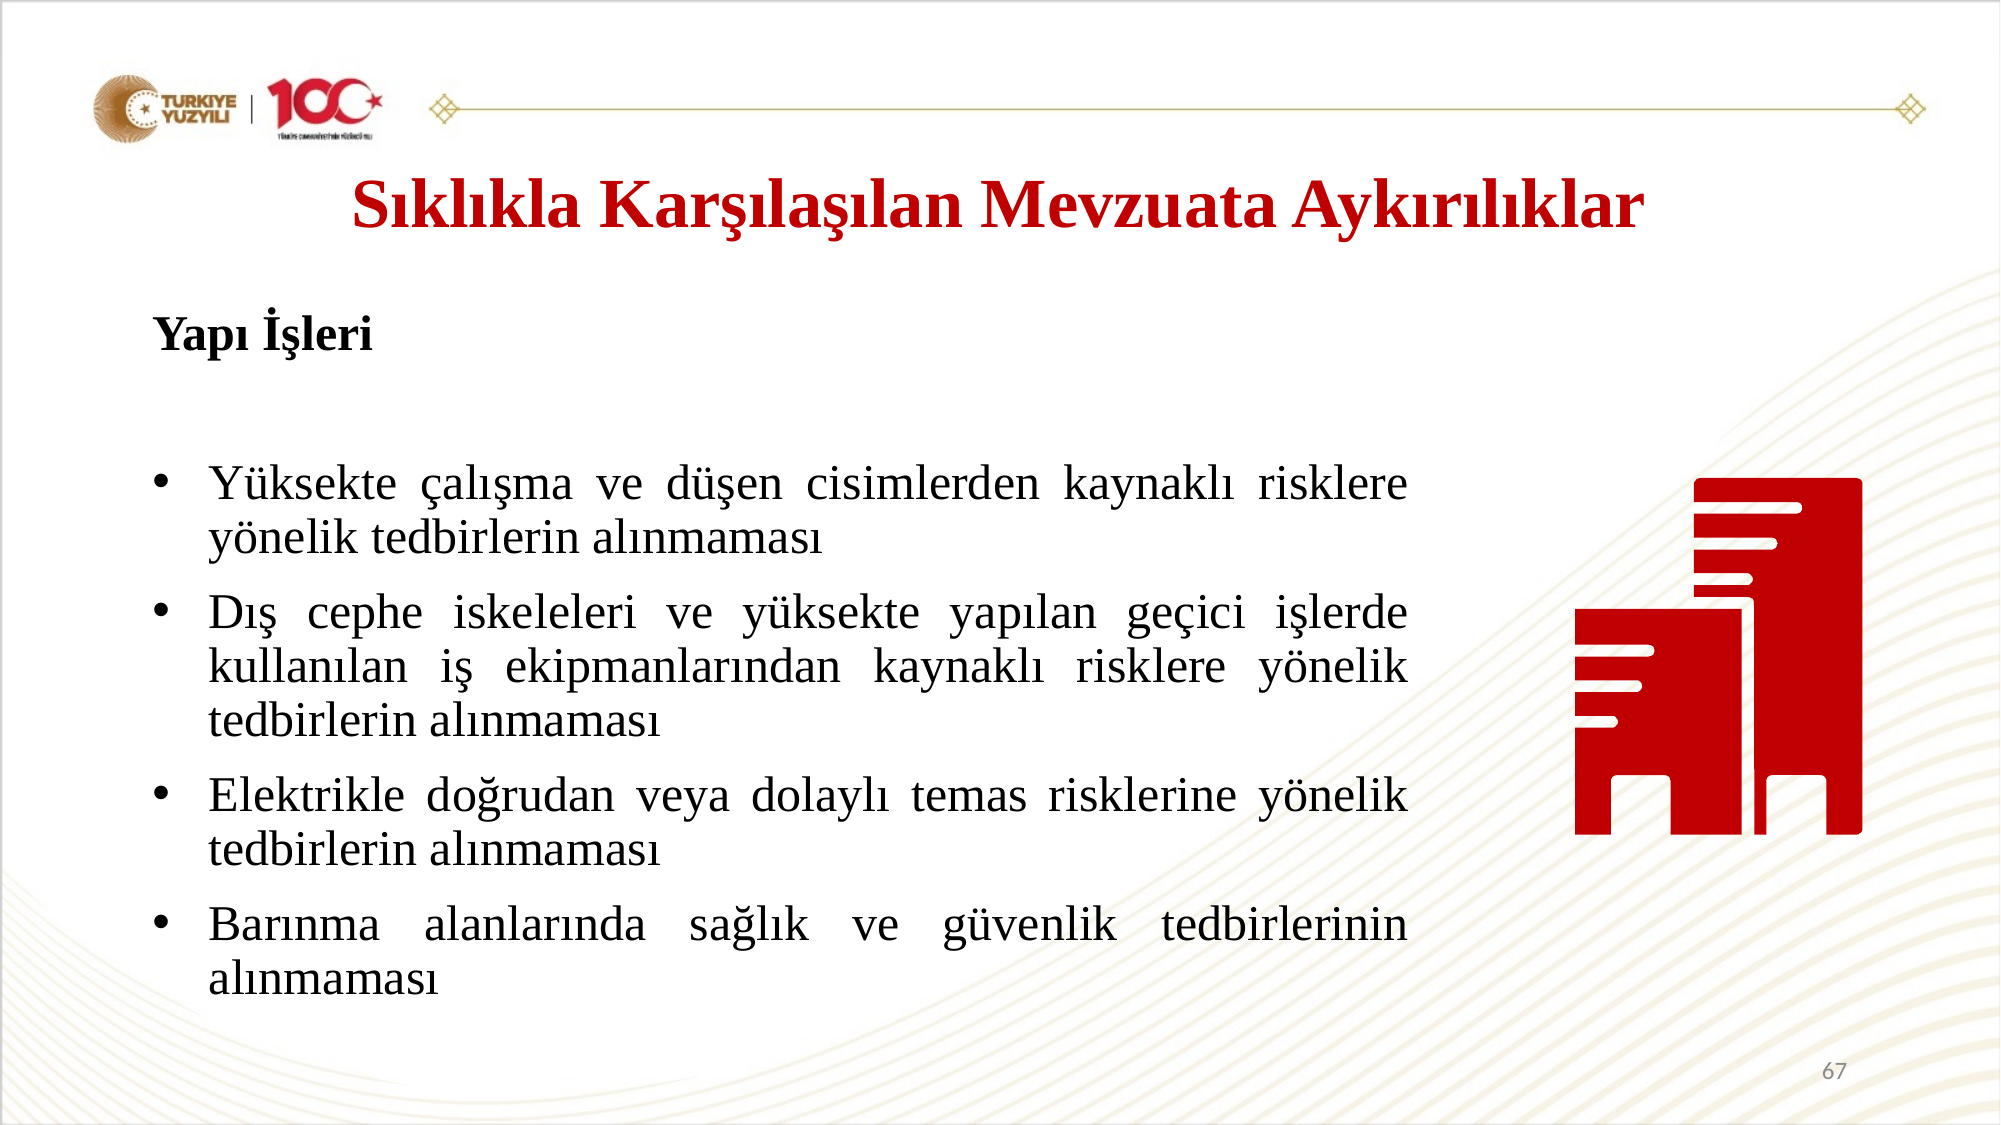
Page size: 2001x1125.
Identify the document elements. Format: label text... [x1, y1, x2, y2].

slide_number 67 [1412, 1039, 1863, 1100]
title Sıklıkla Karşılaşılan Mevzuata Aykırılıklar [311, 124, 1689, 285]
picture [0, 0, 2001, 1125]
list Yapı İşleri Yüksekte çalışma ve düşen cisimlerden kaynaklı risklere yönelik tedbirlerin alınmaması Dış cephe iskeleleri ve yüksekte yapılan geçici işlerde kullanılan iş ekipmanlarından kaynaklı risklere yönelik tedbirlerin alınmaması Elektrikle doğrudan veya dolaylı temas risklerine yönelik tedbirlerin alınmaması Barınma alanlarında sağlık ve güvenlik tedbirlerinin alınmaması [137, 299, 1425, 1014]
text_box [1575, 477, 1863, 835]
